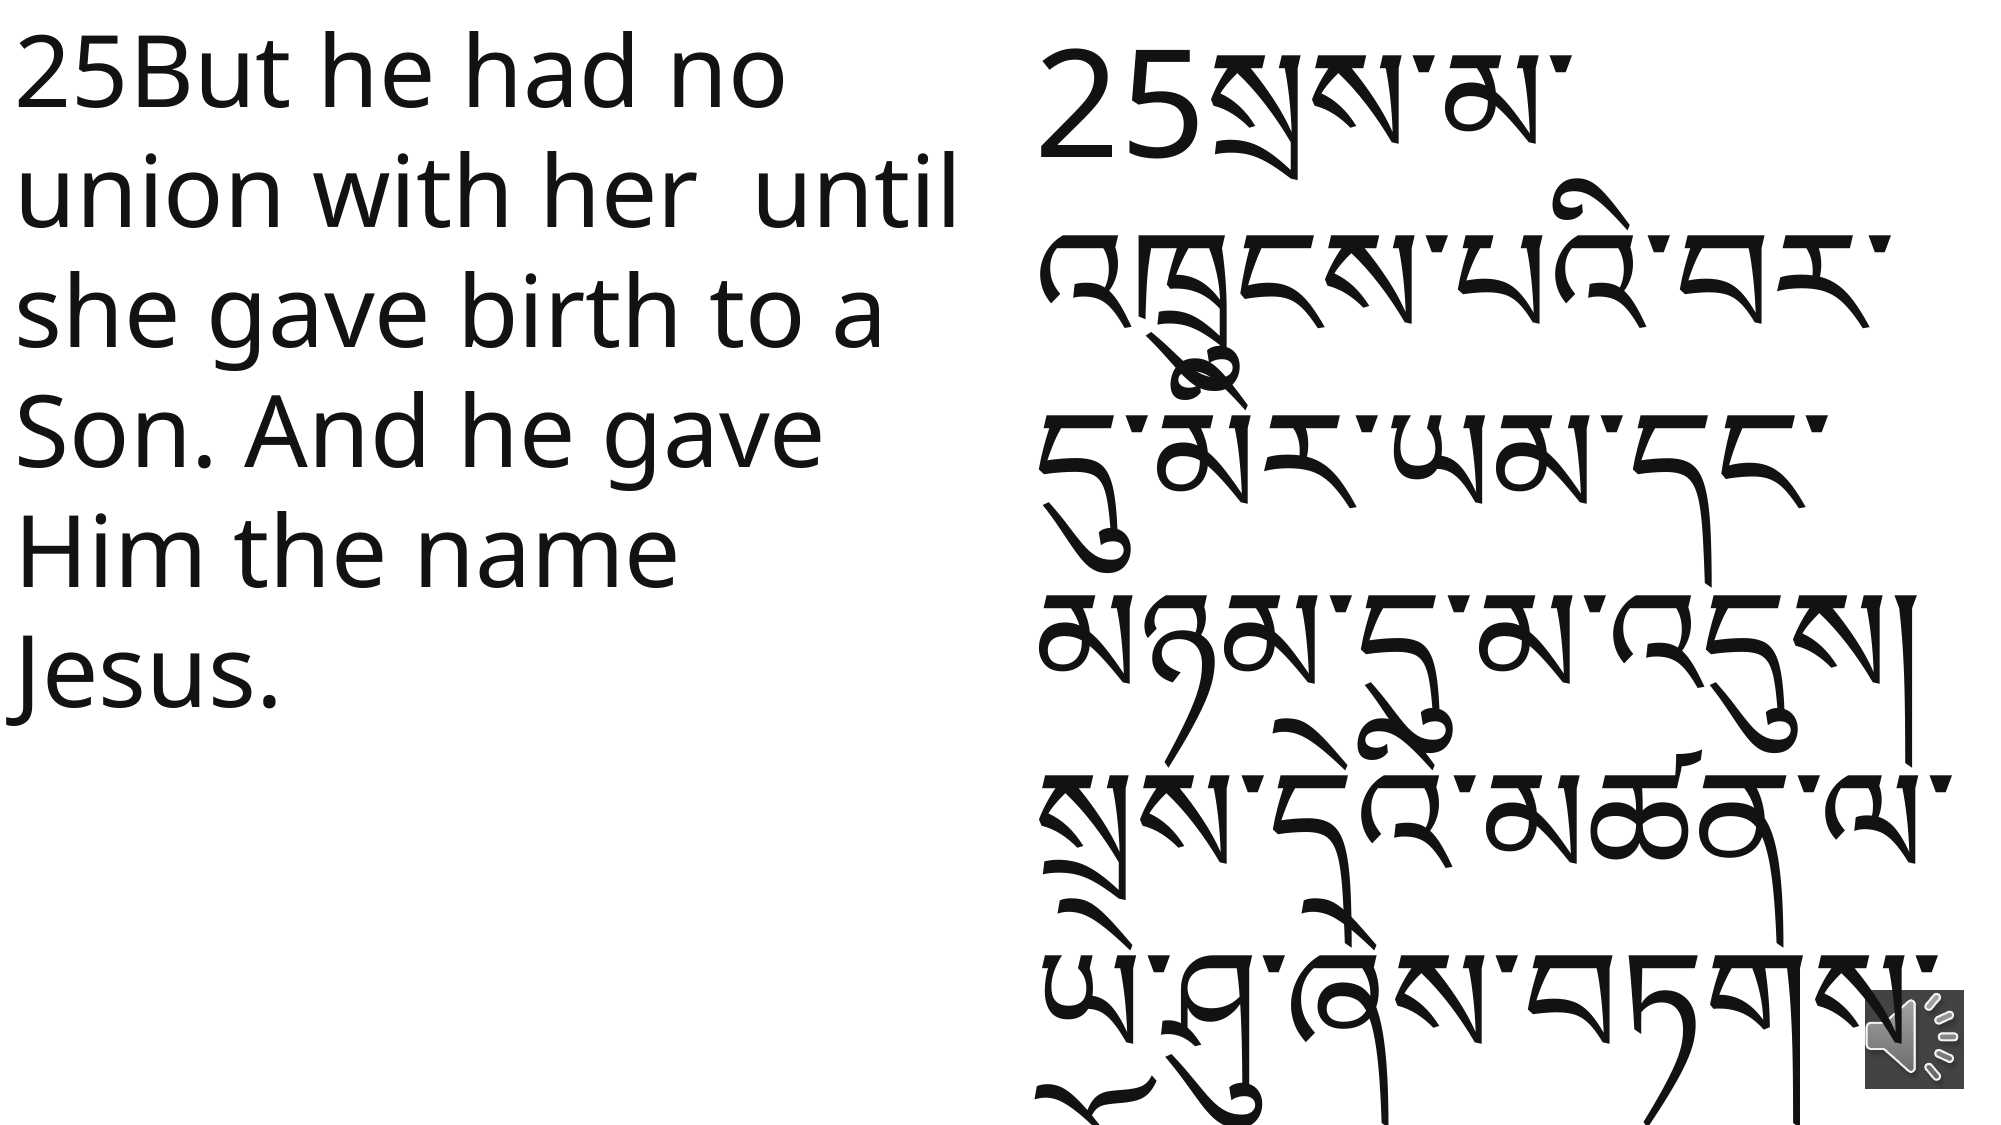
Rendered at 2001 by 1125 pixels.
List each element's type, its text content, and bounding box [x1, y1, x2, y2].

text_box 25སྲས་མ་འཁྲུངས་པའི་བར་དུ་མིར་ཡམ་དང་མཉམ་དུ་མ་འདུས། སྲས་དེའི་མཚན་ལ་ཡེ་ཤུ་ཞེས་བཏགས་སོ། ། [1019, 0, 2000, 1125]
text_box 25But he had no union with her until she gave birth to a Son. And he gave Him the name Jesus. [0, 0, 981, 1125]
picture [1864, 989, 1965, 1090]
